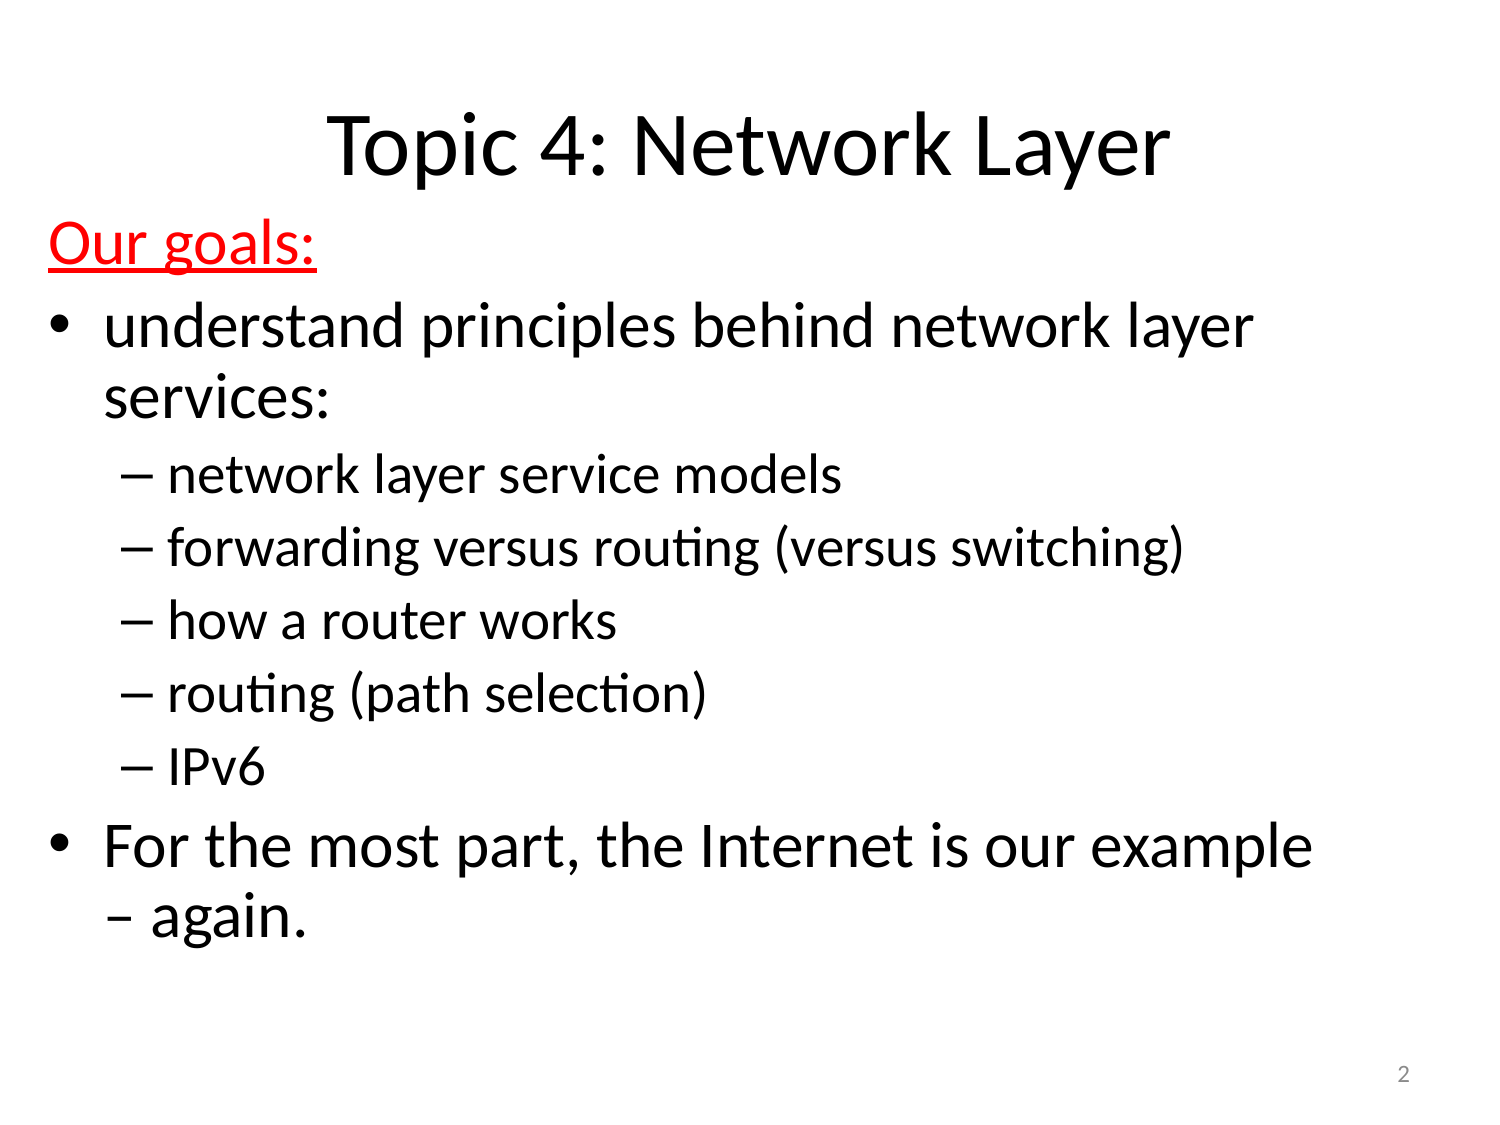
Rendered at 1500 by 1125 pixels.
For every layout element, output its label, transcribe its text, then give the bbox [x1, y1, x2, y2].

list Our goals: understand principles behind network layer services: network layer service models forwarding versus routing (versus switching) how a router works routing (path selection) IPv6 For the most part, the Internet is our example – again. [33, 200, 1357, 963]
title Topic 4: Network Layer [75, 45, 1425, 233]
slide_number 2 [1074, 1042, 1425, 1103]
